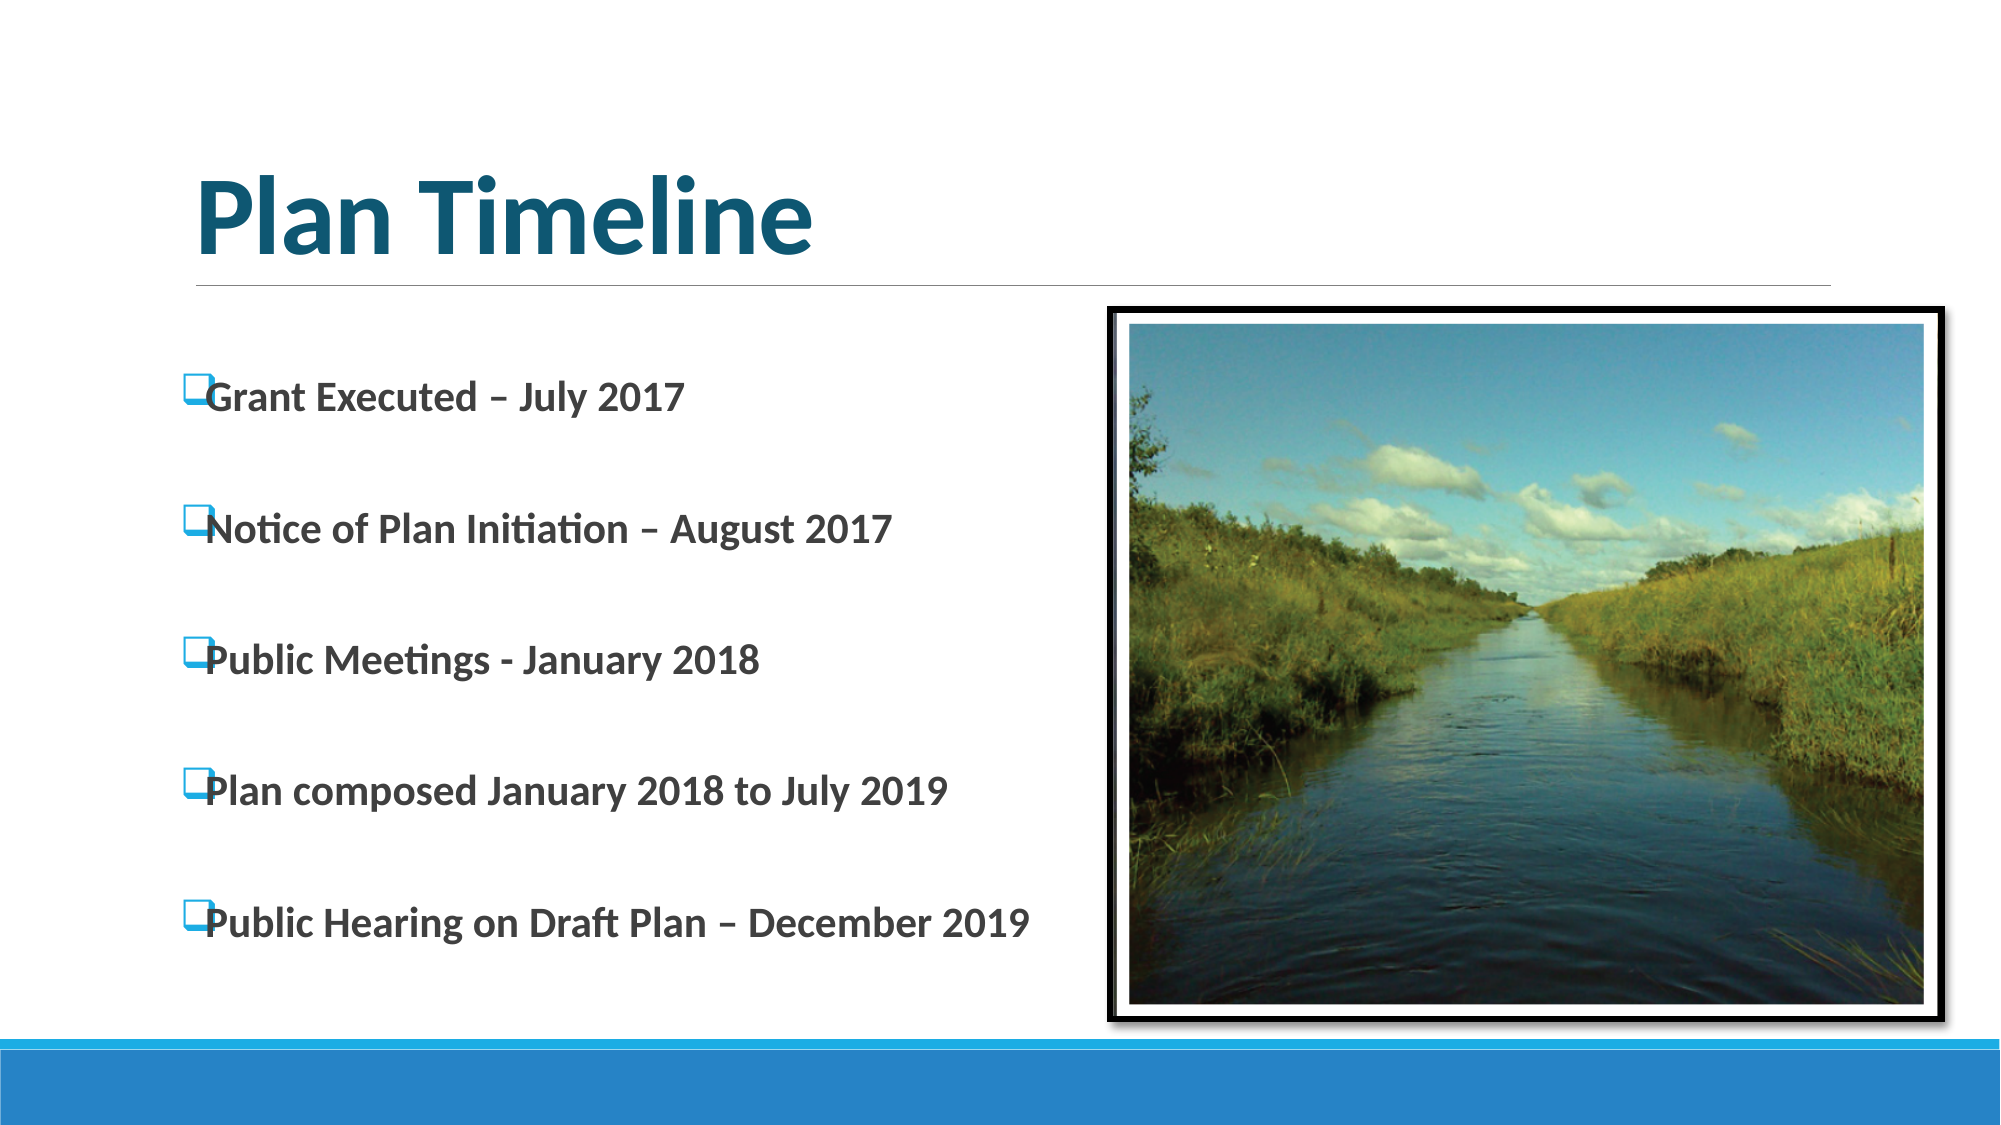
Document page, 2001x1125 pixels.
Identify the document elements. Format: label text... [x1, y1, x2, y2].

list Grant Executed – July 2017 Notice of Plan Initiation – August 2017 Public Meetings - January 2018 Plan composed January 2018 to July 2019 Public Hearing on Draft Plan – December 2019 [180, 302, 1063, 963]
title Plan Timeline [180, 47, 1830, 285]
picture [1112, 312, 1939, 1017]
